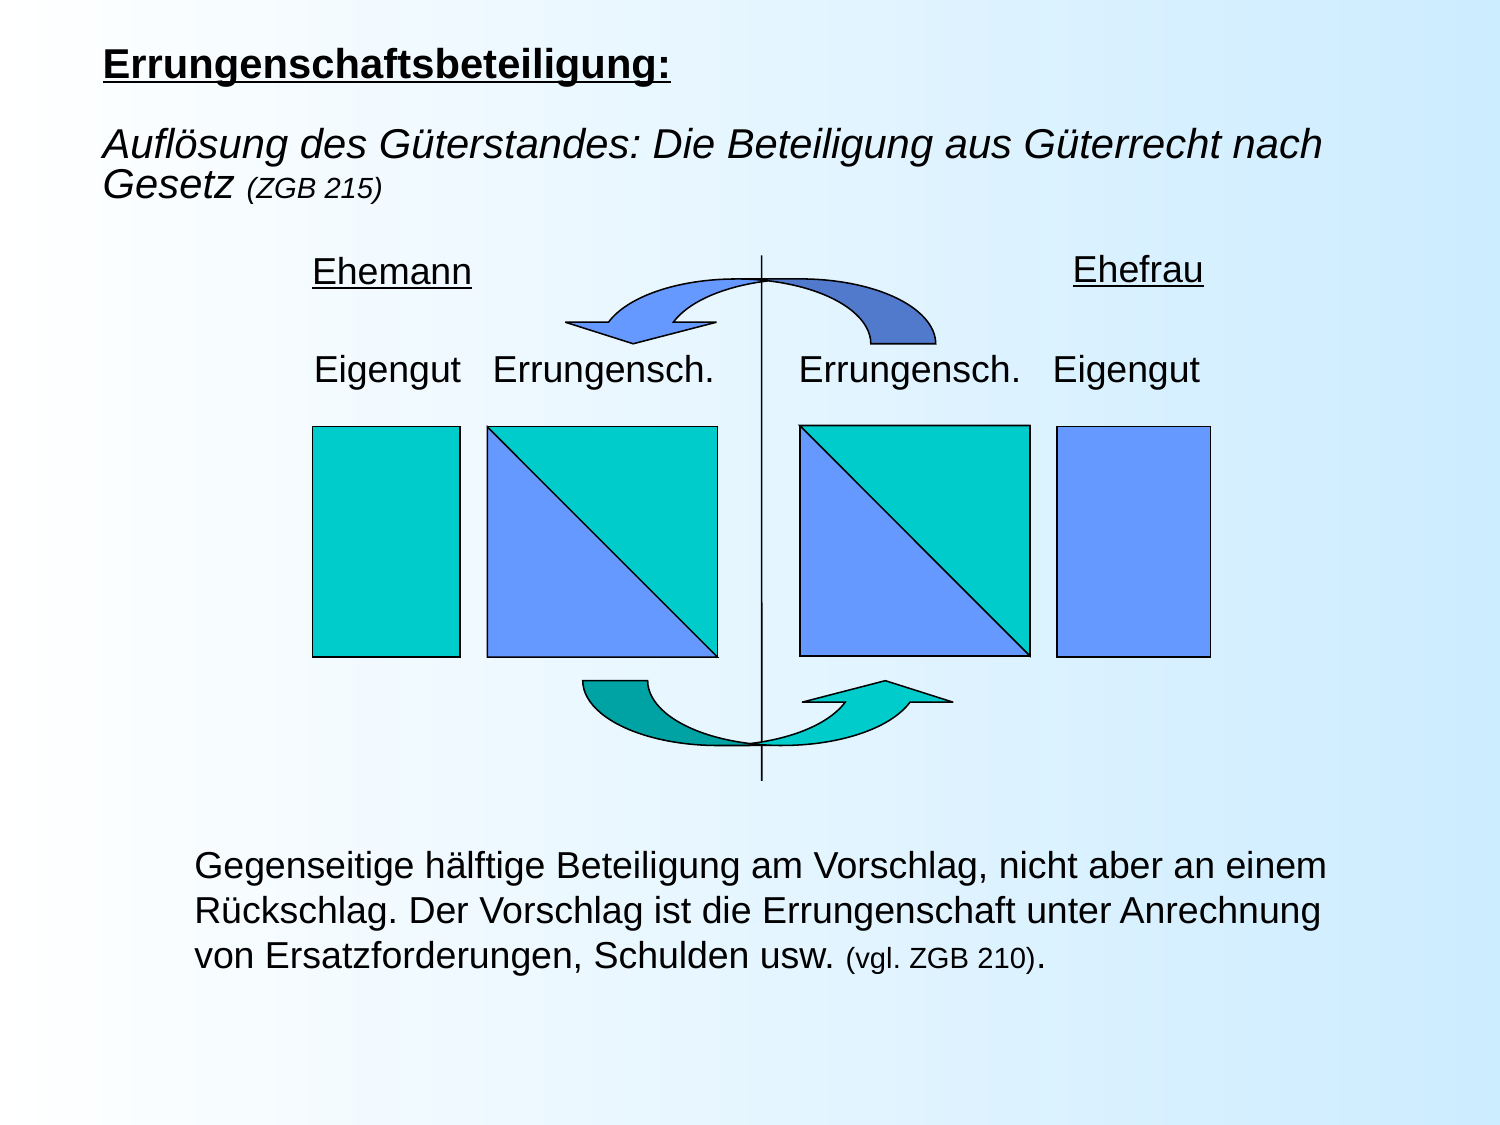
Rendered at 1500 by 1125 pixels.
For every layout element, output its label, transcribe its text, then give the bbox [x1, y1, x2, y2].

text_box Eigengut Errungensch. Errungensch. Eigengut [762, 337, 1216, 398]
text_box [1056, 426, 1211, 657]
text_box Eigengut Errungensch. Errungensch. Eigengut [277, 337, 761, 398]
text_box Ehemann [297, 239, 487, 300]
text_box Ehefrau [1057, 237, 1219, 298]
text_box [799, 426, 1028, 656]
text_box [487, 426, 718, 656]
text_box [312, 426, 461, 657]
title Errungenschaftsbeteiligung: Auflösung des Güterstandes: Die Beteiligung aus Güterrecht nach Gesetz (ZGB 215) [87, 75, 1443, 178]
text_box Gegenseitige hälftige Beteiligung am Vorschlag, nicht aber an einem Rückschlag. Der Vorschlag ist die Errungenschaft unter Anrechnung von Ersatzforderungen, Schulden usw. (vgl. ZGB 210). [179, 833, 1344, 983]
text_box [582, 680, 954, 746]
text_box [565, 278, 936, 344]
text_box [487, 427, 718, 658]
text_box [799, 425, 1030, 656]
